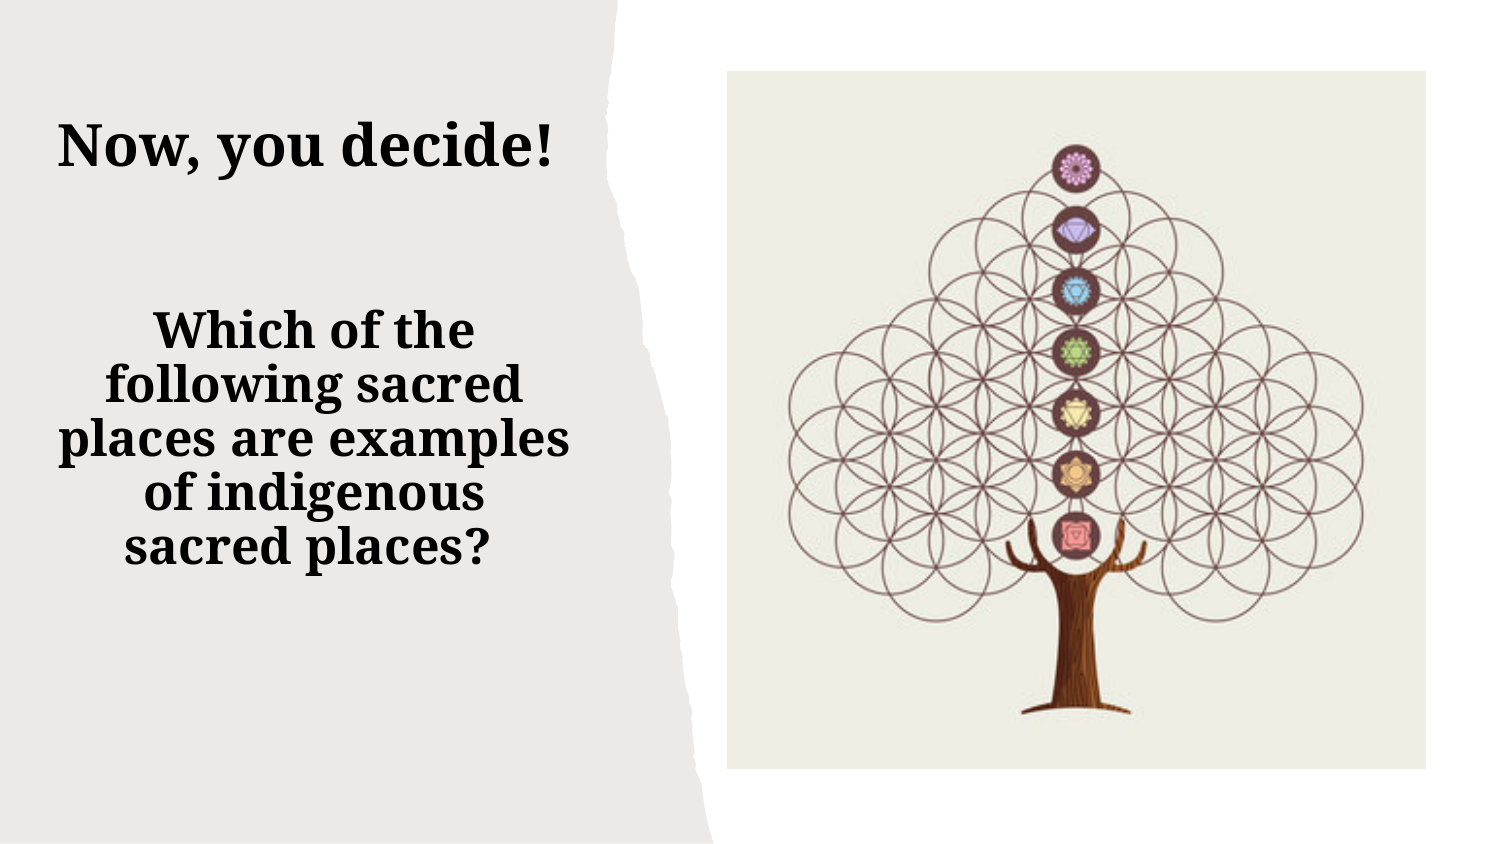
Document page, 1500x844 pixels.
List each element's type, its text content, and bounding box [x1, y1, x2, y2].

title Now, you decide! Which of the following sacred places are examples of indigenous sacred places? [26, 127, 603, 583]
picture [727, 70, 1426, 770]
text_box [606, 0, 1500, 844]
text_box [0, 0, 714, 844]
